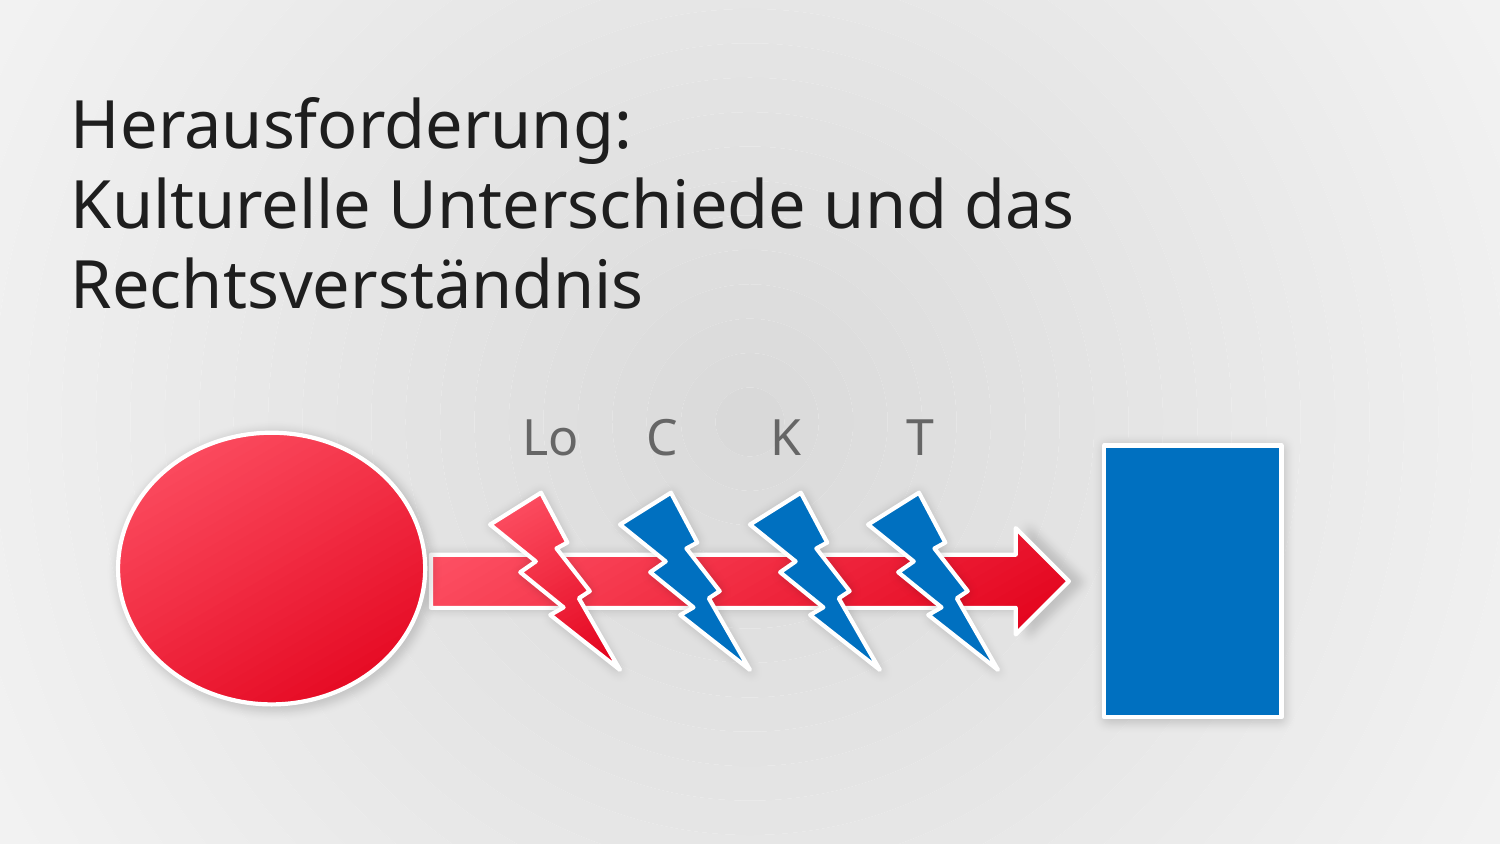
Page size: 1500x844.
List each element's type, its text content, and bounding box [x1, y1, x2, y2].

text_box [747, 490, 882, 672]
text_box [115, 430, 428, 707]
text_box C [631, 398, 685, 473]
text_box Lo [507, 398, 609, 473]
text_box [488, 490, 622, 672]
text_box [617, 490, 752, 672]
text_box [865, 490, 1000, 672]
title Herausforderung: Kulturelle Unterschiede und das Rechtsverständnis [64, 75, 1459, 245]
text_box [700, 552, 810, 610]
text_box [830, 552, 928, 610]
text_box [1102, 443, 1284, 719]
text_box K [755, 398, 809, 473]
text_box [569, 552, 680, 610]
text_box T [891, 398, 945, 473]
text_box [947, 526, 1071, 637]
text_box [432, 552, 550, 610]
